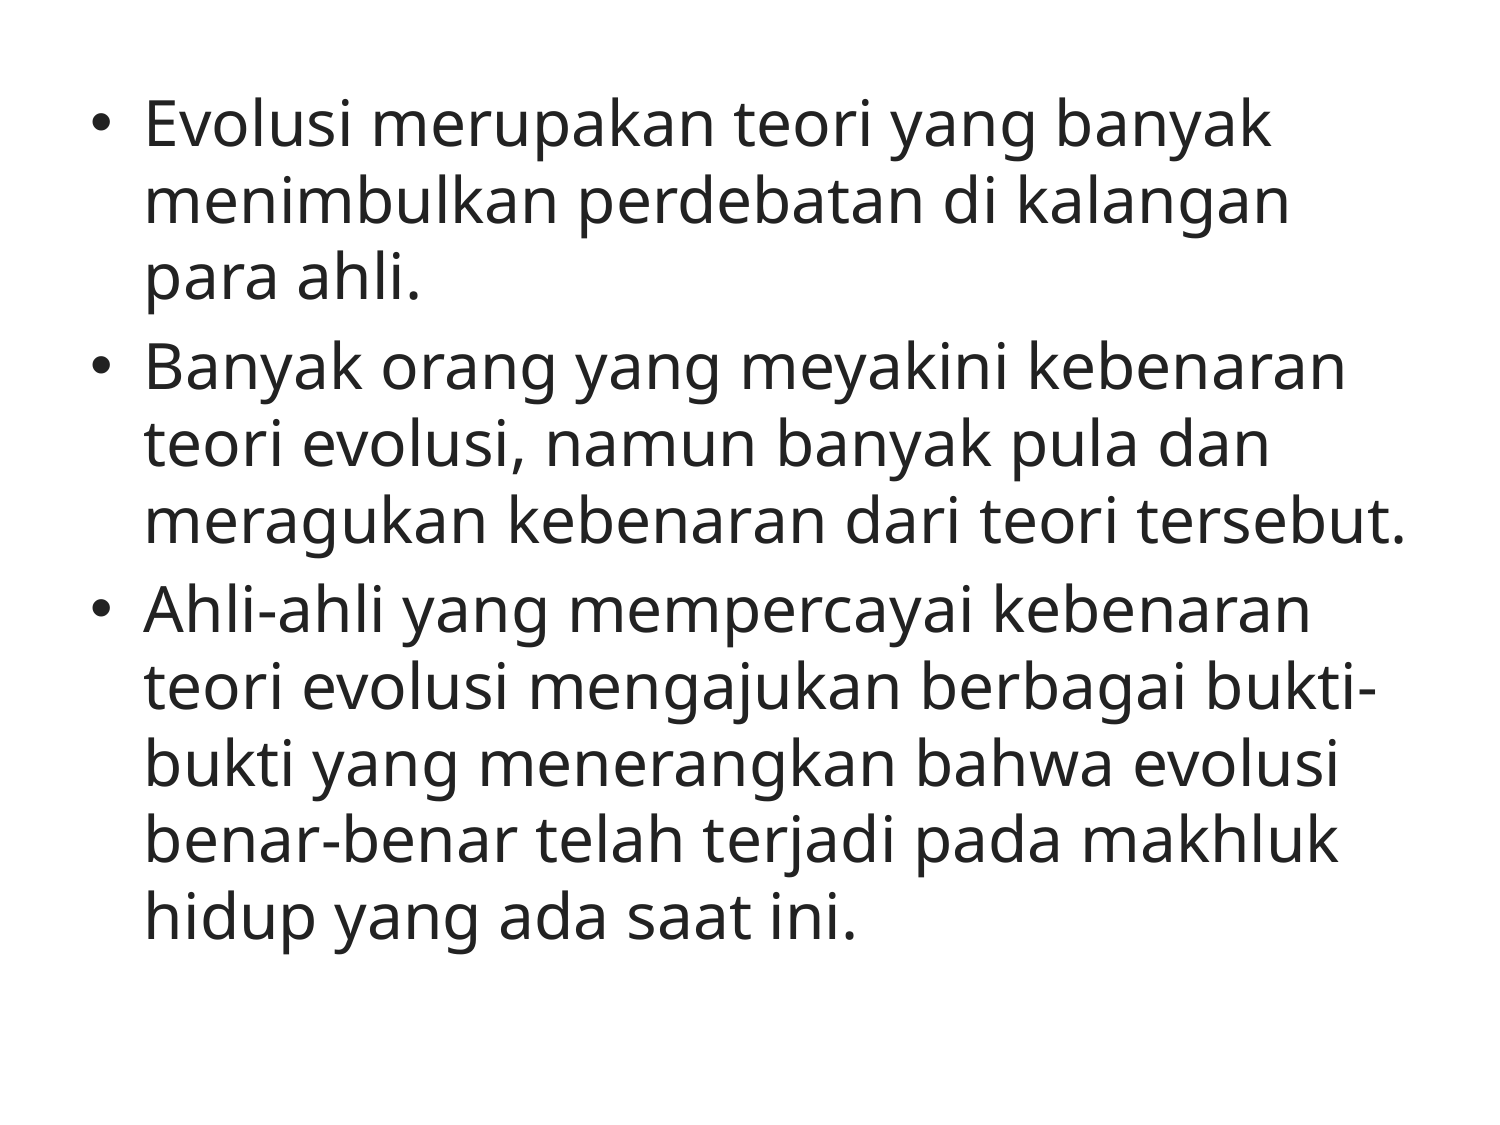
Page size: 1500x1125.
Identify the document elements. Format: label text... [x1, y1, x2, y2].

list Evolusi merupakan teori yang banyak menimbulkan perdebatan di kalangan para ahli. Banyak orang yang meyakini kebenaran teori evolusi, namun banyak pula dan meragukan kebenaran dari teori tersebut. Ahli-ahli yang mempercayai kebenaran teori evolusi mengajukan berbagai bukti-bukti yang menerangkan bahwa evolusi benar-benar telah terjadi pada makhluk hidup yang ada saat ini. [75, 75, 1425, 1005]
